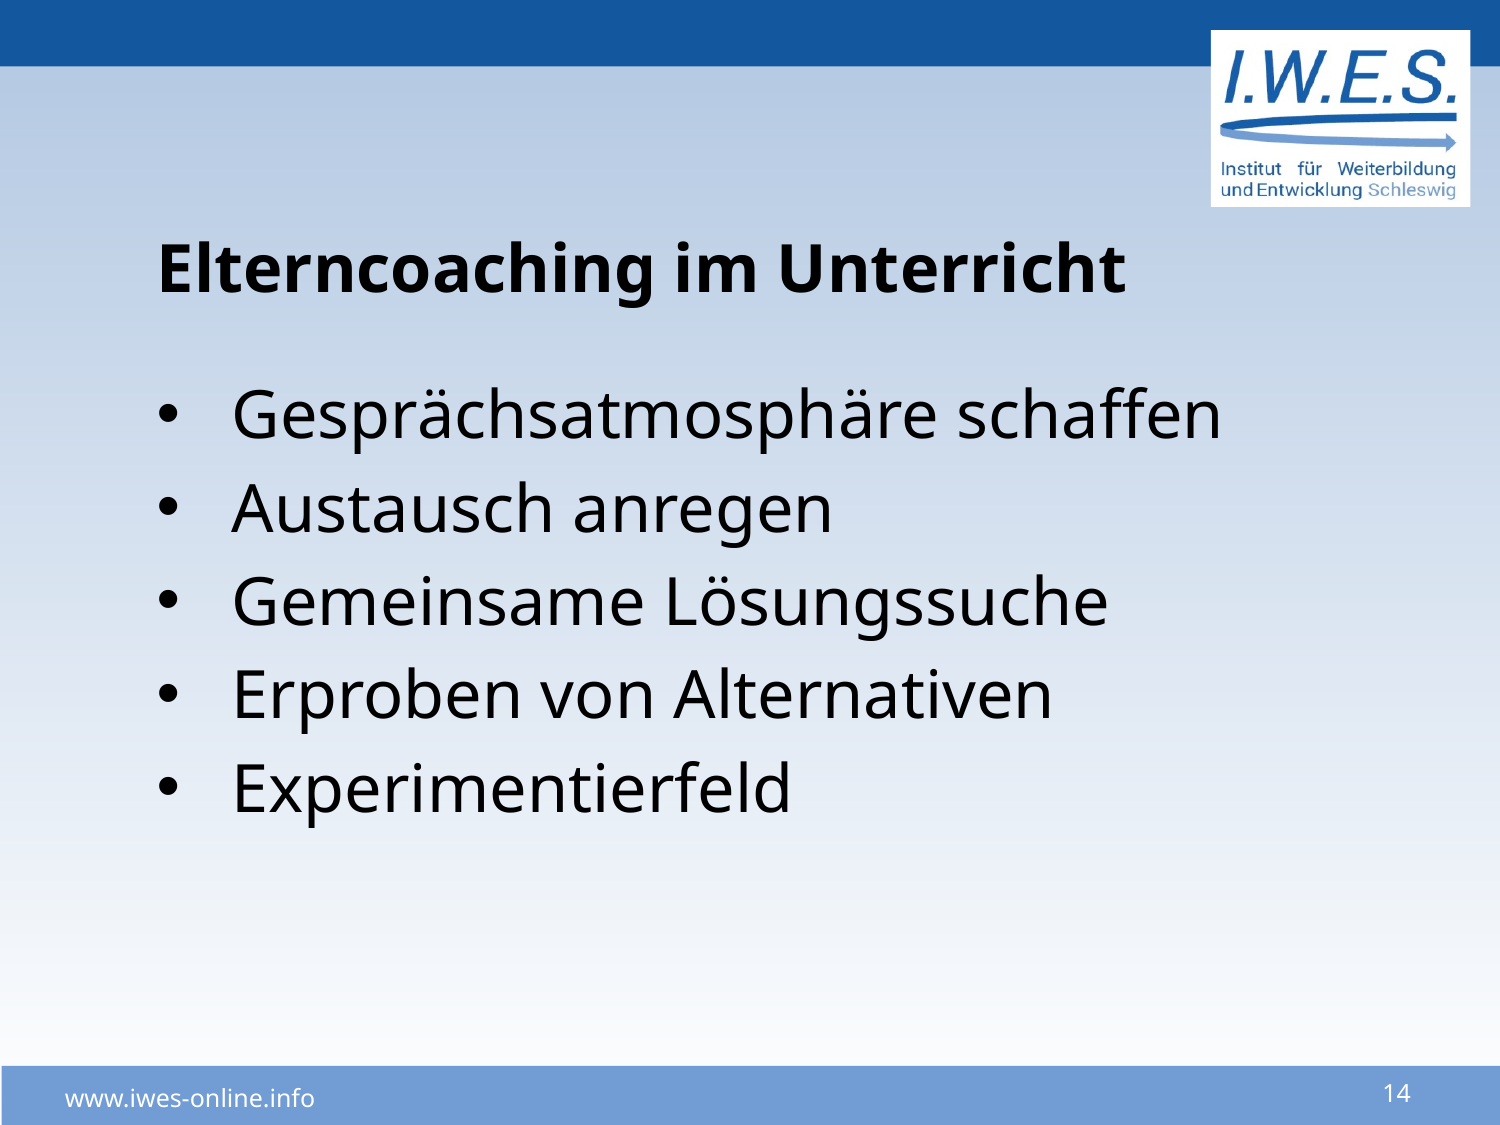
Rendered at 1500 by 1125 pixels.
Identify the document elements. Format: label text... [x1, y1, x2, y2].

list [1210, 30, 1471, 207]
text_box [0, 1064, 1500, 1125]
text_box www.iwes-online.info [50, 1074, 400, 1120]
slide_number 14 [1075, 1064, 1426, 1124]
text_box Elterncoaching im Unterricht Gesprächsatmosphäre schaffen Austausch anregen Gemeinsame Lösungssuche Erproben von Alternativen Experimentierfeld [141, 218, 1395, 1022]
text_box [0, 0, 1500, 68]
